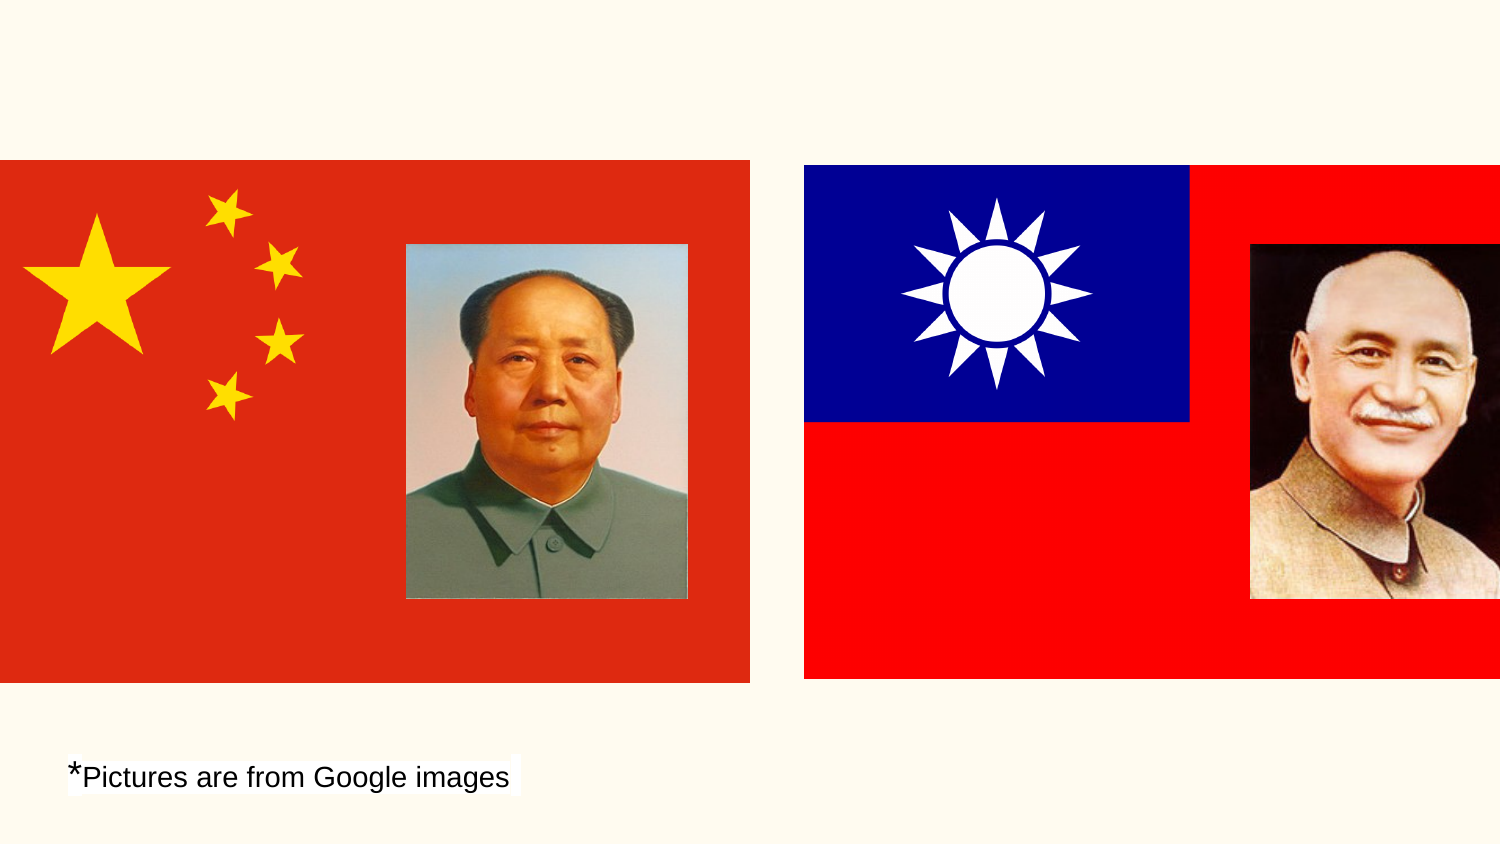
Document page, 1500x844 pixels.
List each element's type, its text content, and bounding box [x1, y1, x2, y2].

picture [804, 164, 1500, 679]
text_box *Pictures are from Google images [52, 736, 536, 803]
picture [0, 160, 751, 684]
